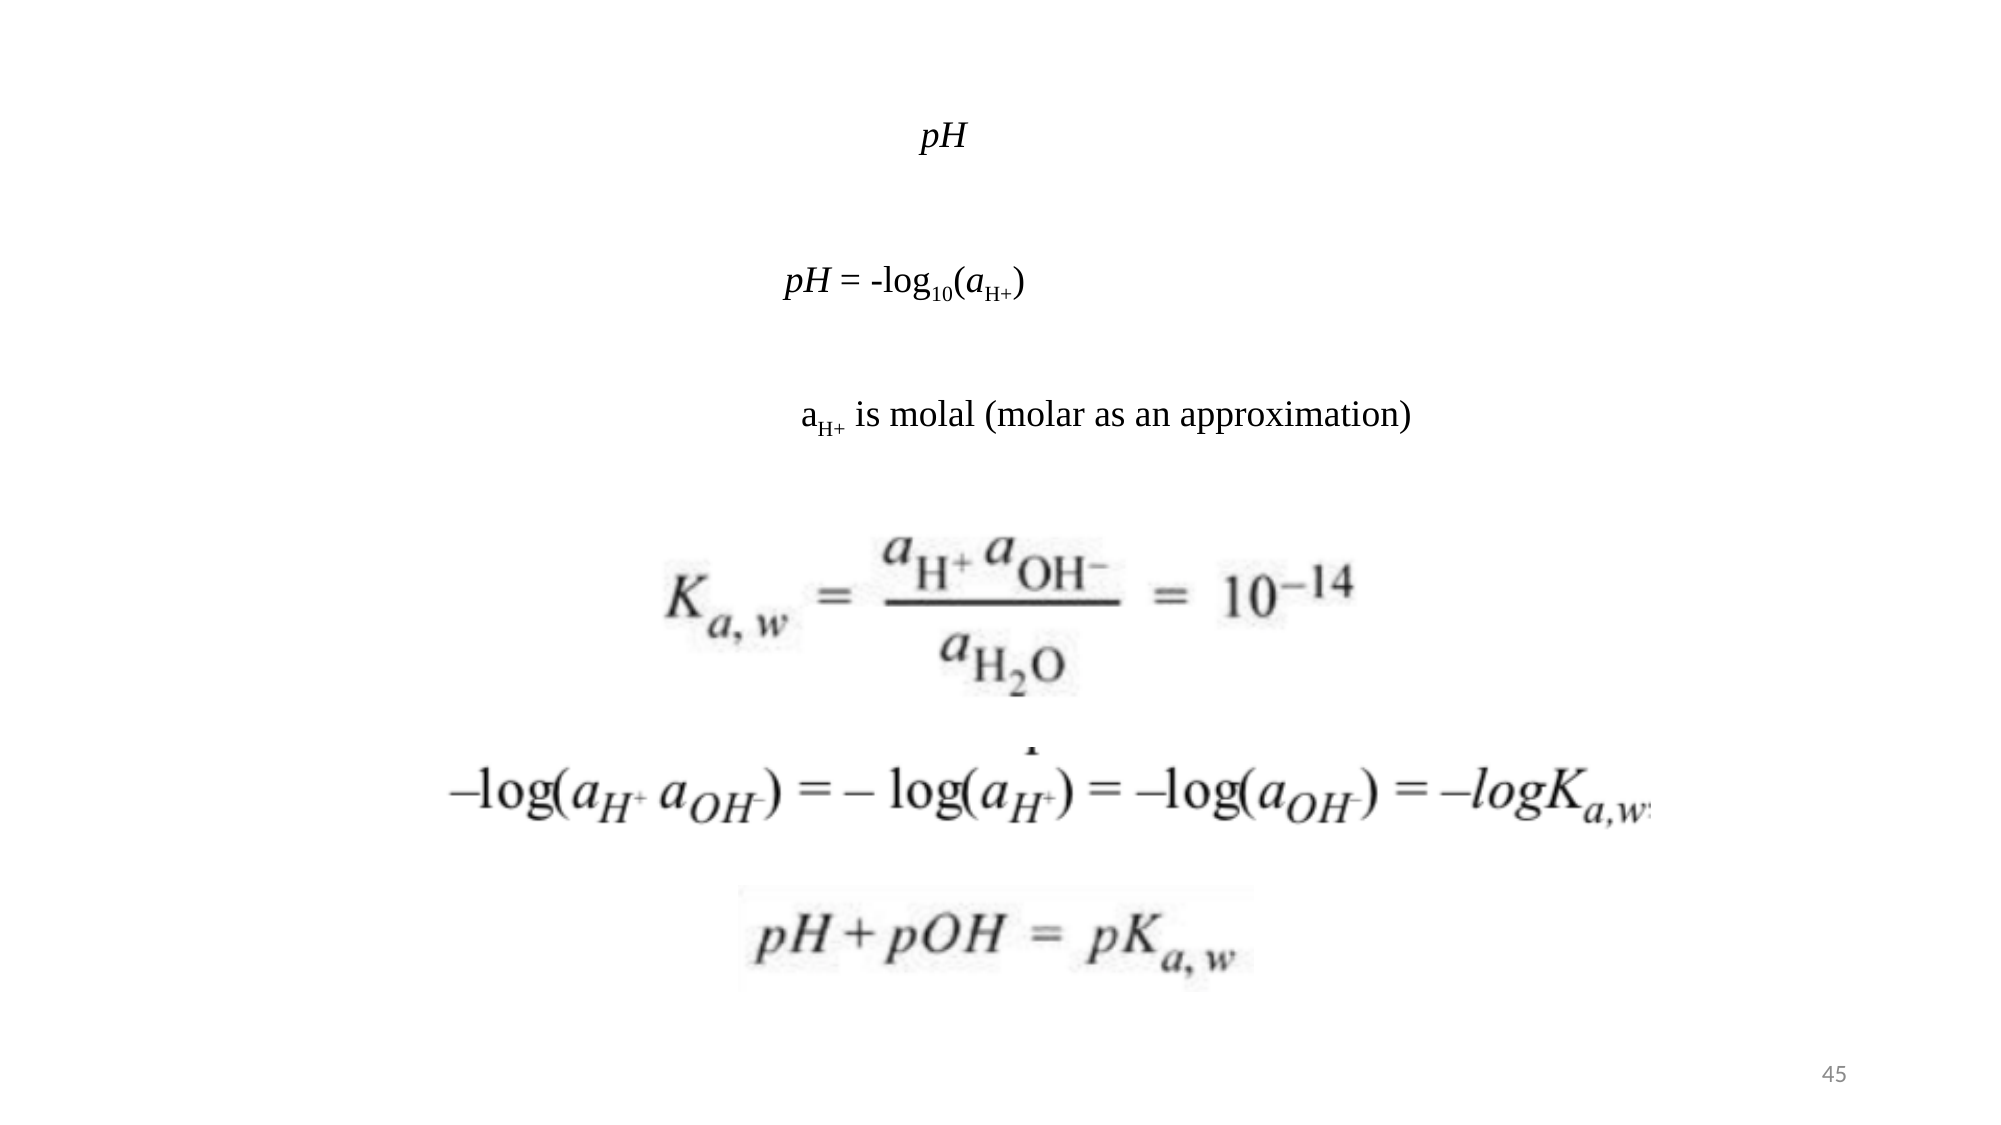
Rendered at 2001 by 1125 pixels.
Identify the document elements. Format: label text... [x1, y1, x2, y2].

text_box aH+ is molal (molar as an approximation) [786, 381, 1428, 448]
slide_number 45 [1412, 1042, 1863, 1103]
picture [646, 500, 1370, 716]
picture [439, 747, 1651, 836]
text_box pH [906, 102, 982, 163]
picture [738, 885, 1254, 993]
text_box pH = -log10(aH+) [769, 247, 1041, 313]
